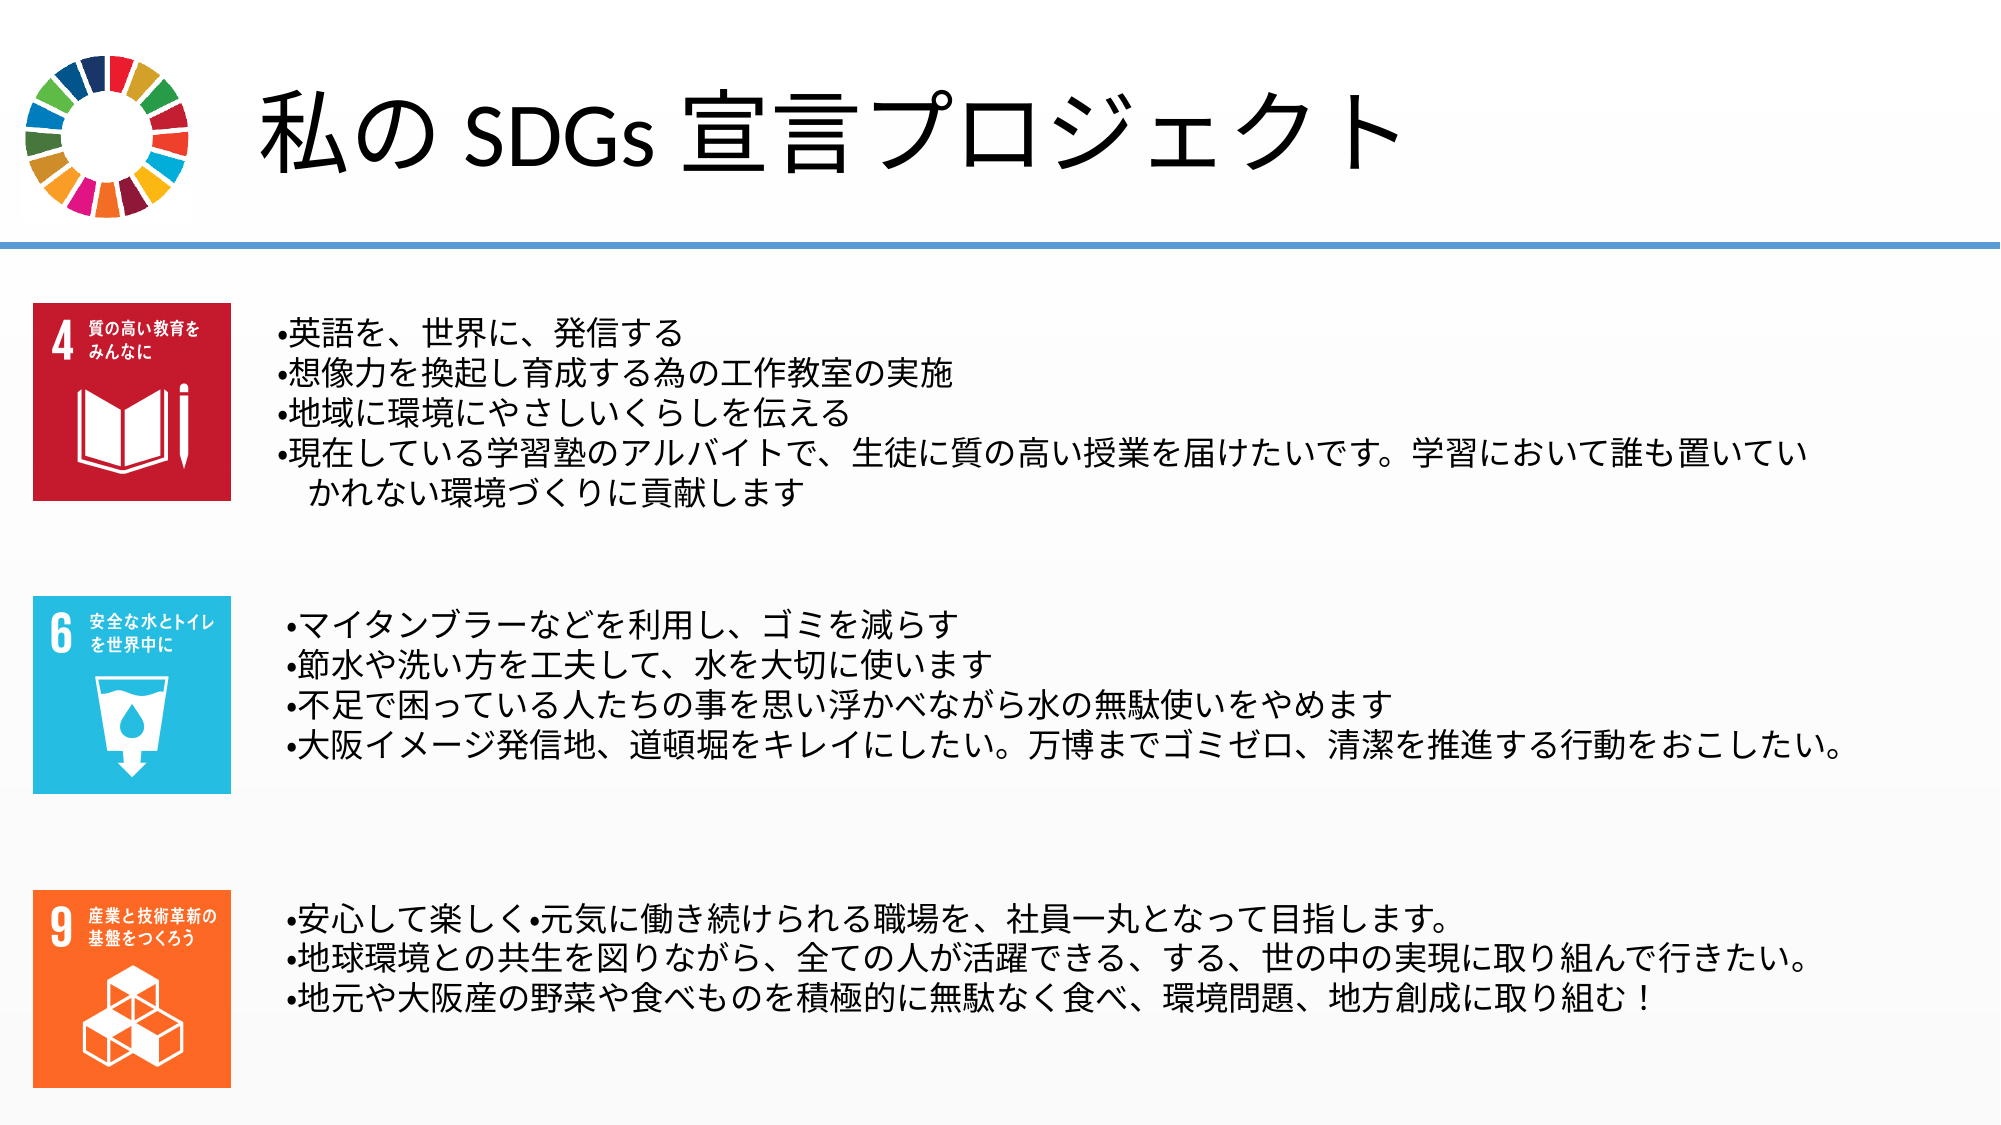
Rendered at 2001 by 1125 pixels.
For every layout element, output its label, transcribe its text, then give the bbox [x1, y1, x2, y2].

text_box ・安心して楽しく・元気に働き続けられる職場を、社員一丸となって目指します。 ・地球環境との共生を図りながら、全ての人が活躍できる、する、世の中の実現に取り組んで行きたい。 ・地元や大阪産の野菜や食べものを積極的に無駄なく食べ、環境問題、地方創成に取り組む！ [271, 890, 1838, 1025]
picture [33, 890, 231, 1088]
text_box ・英語を、世界に、発信する ・想像力を換起し育成する為の工作教室の実施 ・地域に環境にやさしいくらしを伝える ・現在している学習塾のアルバイトで、生徒に質の高い授業を届けたいです。学習において誰も置いていかれない環境づくりに貢献します [262, 304, 1833, 520]
title 私のSDGs宣言プロジェクト [243, 28, 1863, 246]
picture [21, 52, 192, 222]
text_box ・マイタンブラーなどを利用し、ゴミを減らす ・節水や洗い方を工夫して、水を大切に使います ・不足で困っている人たちの事を思い浮かべながら水の無駄使いをやめます ・大阪イメージ発信地、道頓堀をキレイにしたい。万博までゴミゼロ、清潔を推進する行動をおこしたい。 [271, 596, 1900, 772]
picture [33, 596, 231, 794]
picture [33, 303, 231, 501]
